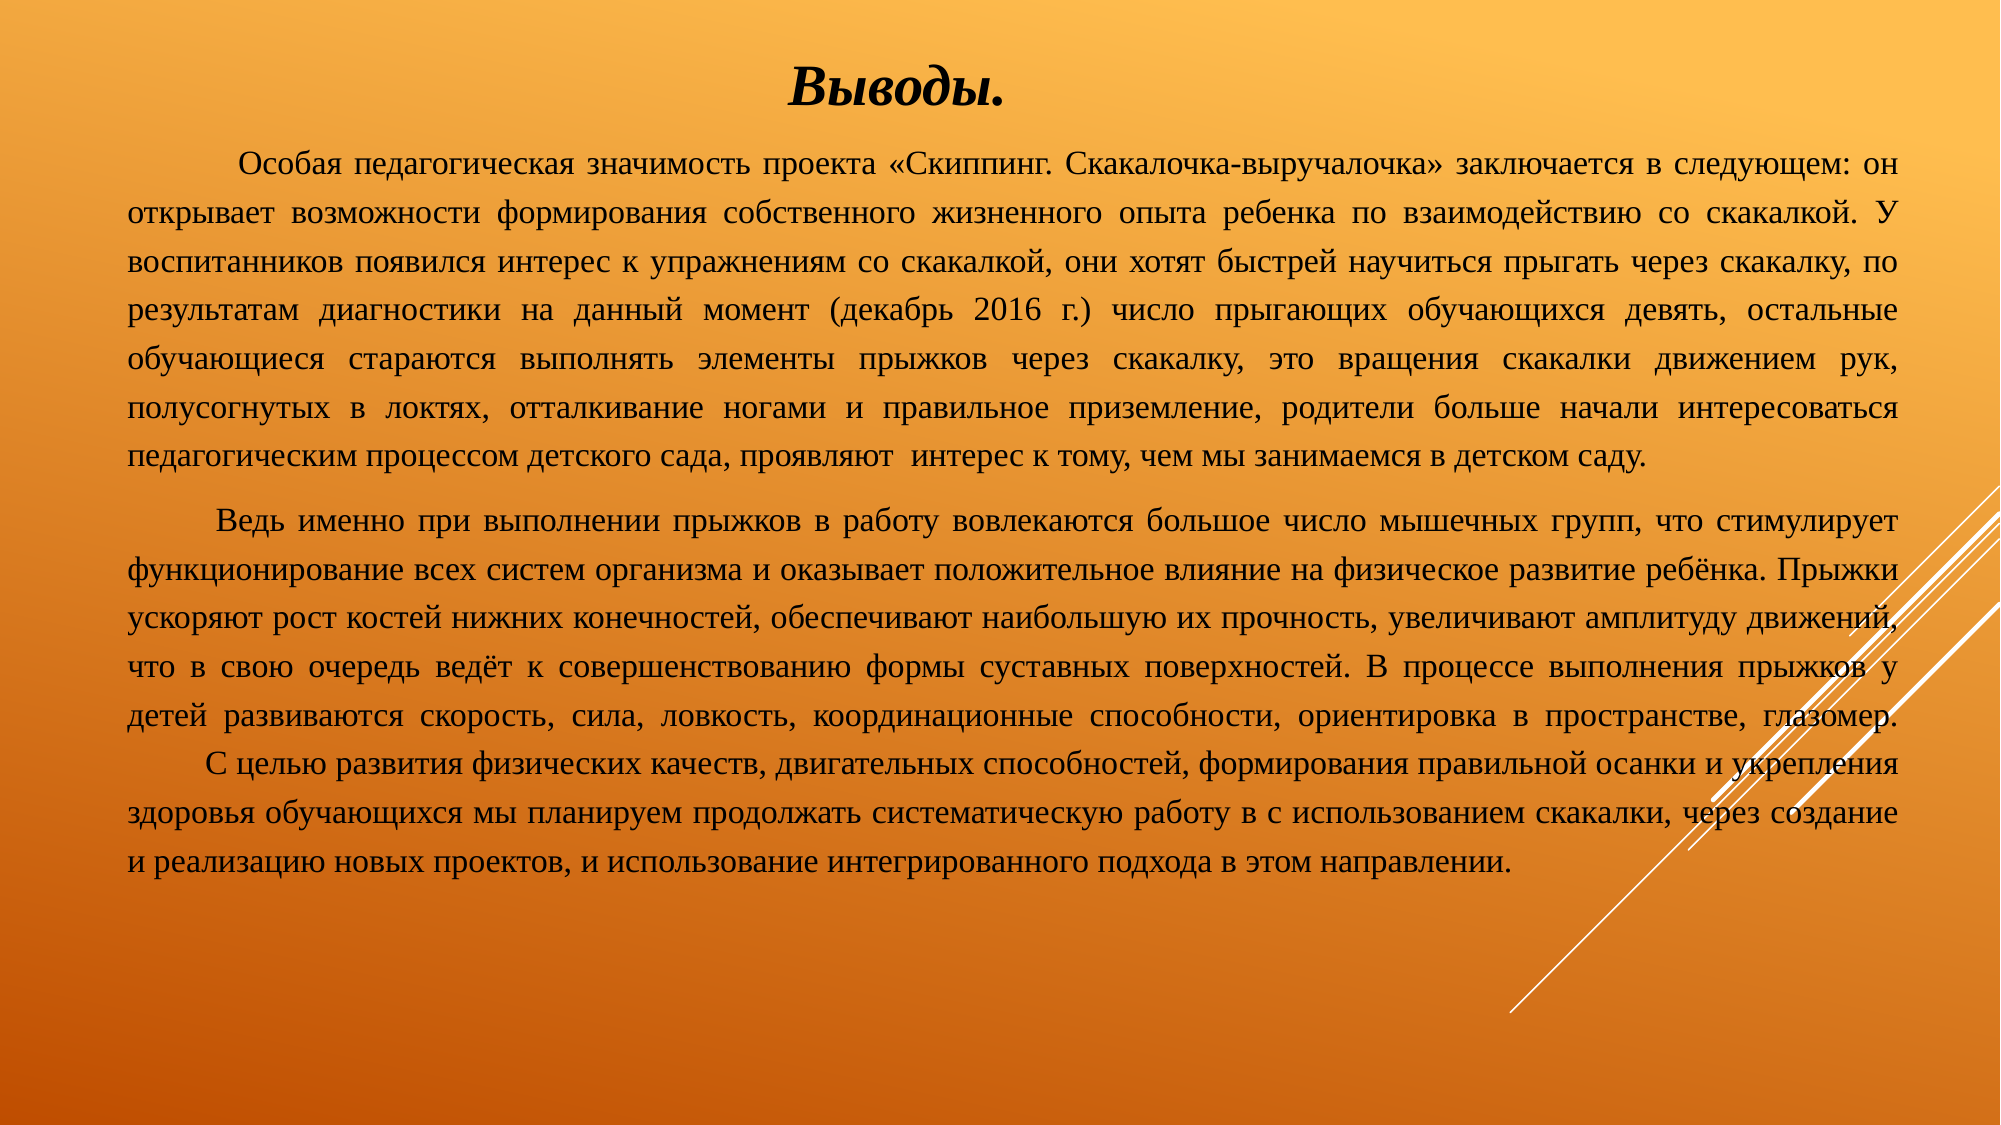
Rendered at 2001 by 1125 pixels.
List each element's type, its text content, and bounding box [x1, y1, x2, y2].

list Выводы. Особая педагогическая значимость проекта «Скиппинг. Скакалочка-выручалочка» заключается в следующем: он открывает возможности формирования собственного жизненного опыта ребенка по взаимодействию со скакалкой. У воспитанников появился интерес к упражнениям со скакалкой, они хотят быстрей научиться прыгать через скакалку, по результатам диагностики на данный момент (декабрь 2016 г.) число прыгающих обучающихся девять, остальные обучающиеся стараются выполнять элементы прыжков через скакалку, это вращения скакалки движением рук, полусогнутых в локтях, отталкивание ногами и правильное приземление, родители больше начали интересоваться педагогическим процессом детского сада, проявляют интерес к тому, чем мы занимаемся в детском саду. Ведь именно при выполнении прыжков в работу вовлекаются большое число мышечных групп, что стимулирует функционирование всех систем организма и оказывает положительное влияние на физическое развитие ребёнка. Прыжки ускоряют рост костей нижних конечностей, обеспечивают наибольшую их прочность, увеличивают амплитуду движений, что в свою очередь ведёт к совершенствованию формы суставных поверхностей. В процессе выполнения прыжков у детей развиваются скорость, сила, ловкость, координационные способности, ориентировка в пространстве, глазомер. С целью развития физических качеств, двигательных способностей, формирования правильной осанки и укрепления здоровья обучающихся мы планируем продолжать систематическую работу в с использованием скакалки, через создание и реализацию новых проектов, и использование интегрированного подхода в этом направлении. [112, 39, 1915, 1049]
